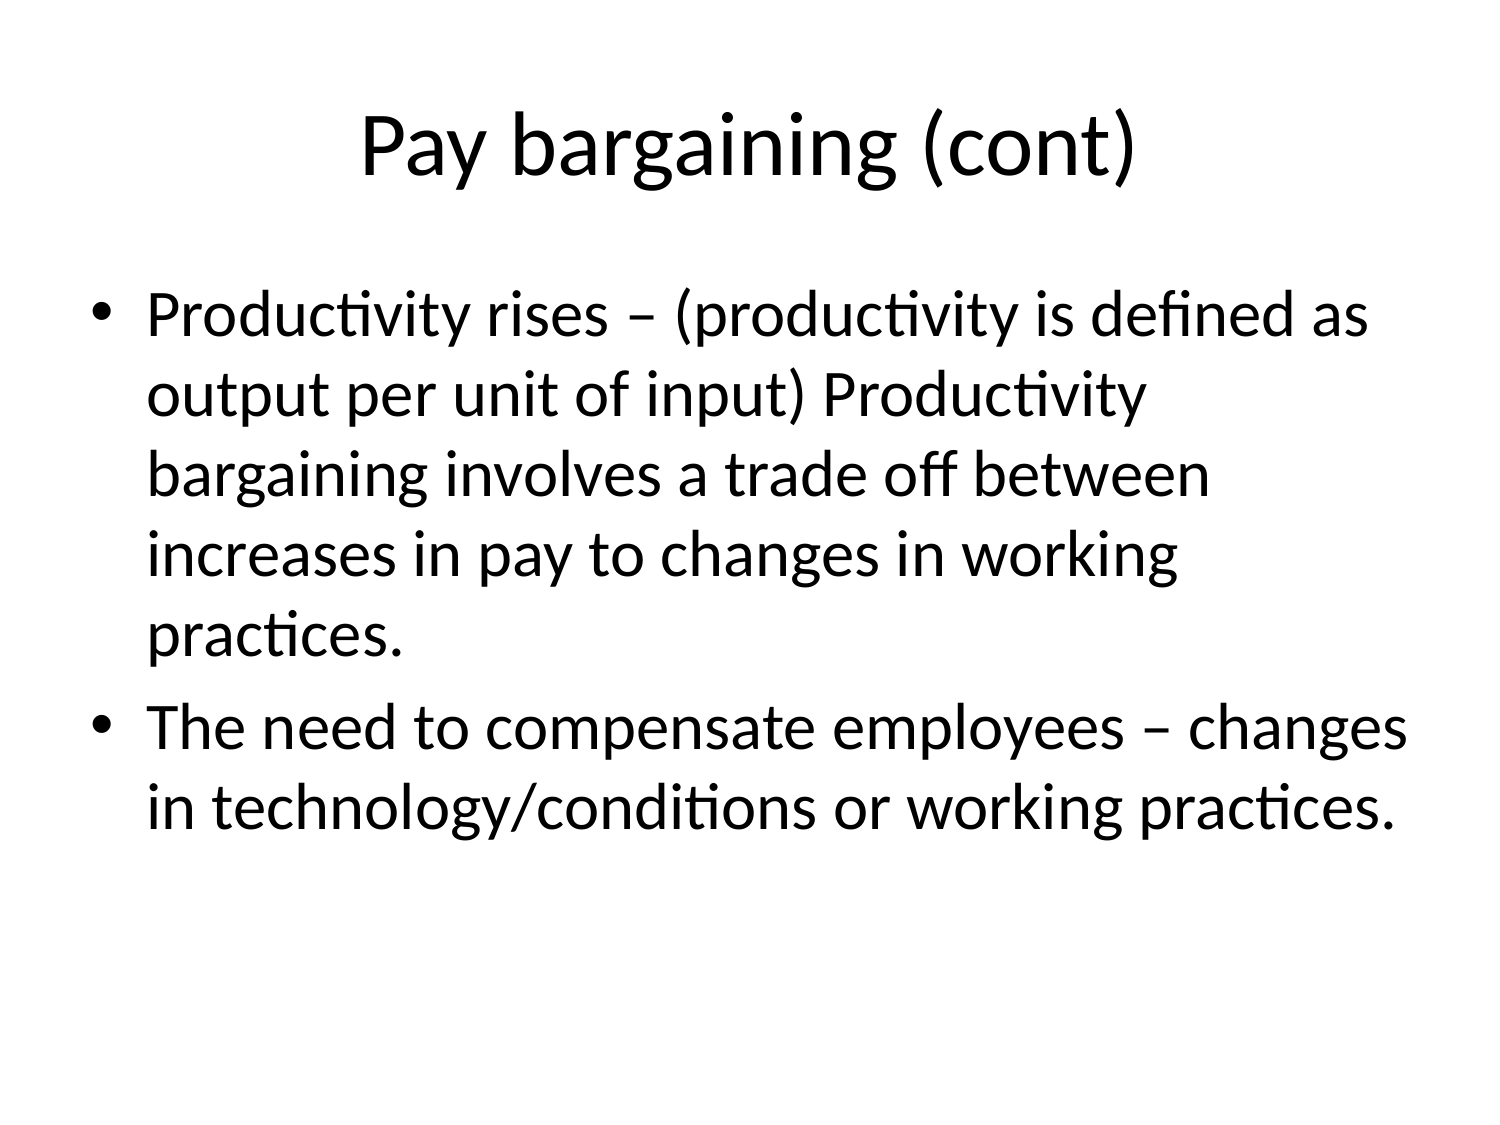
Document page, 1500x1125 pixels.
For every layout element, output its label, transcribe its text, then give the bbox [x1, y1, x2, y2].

title Pay bargaining (cont) [75, 45, 1425, 233]
list Productivity rises – (productivity is defined as output per unit of input) Productivity bargaining involves a trade off between increases in pay to changes in working practices. The need to compensate employees – changes in technology/conditions or working practices. [75, 262, 1425, 1005]
